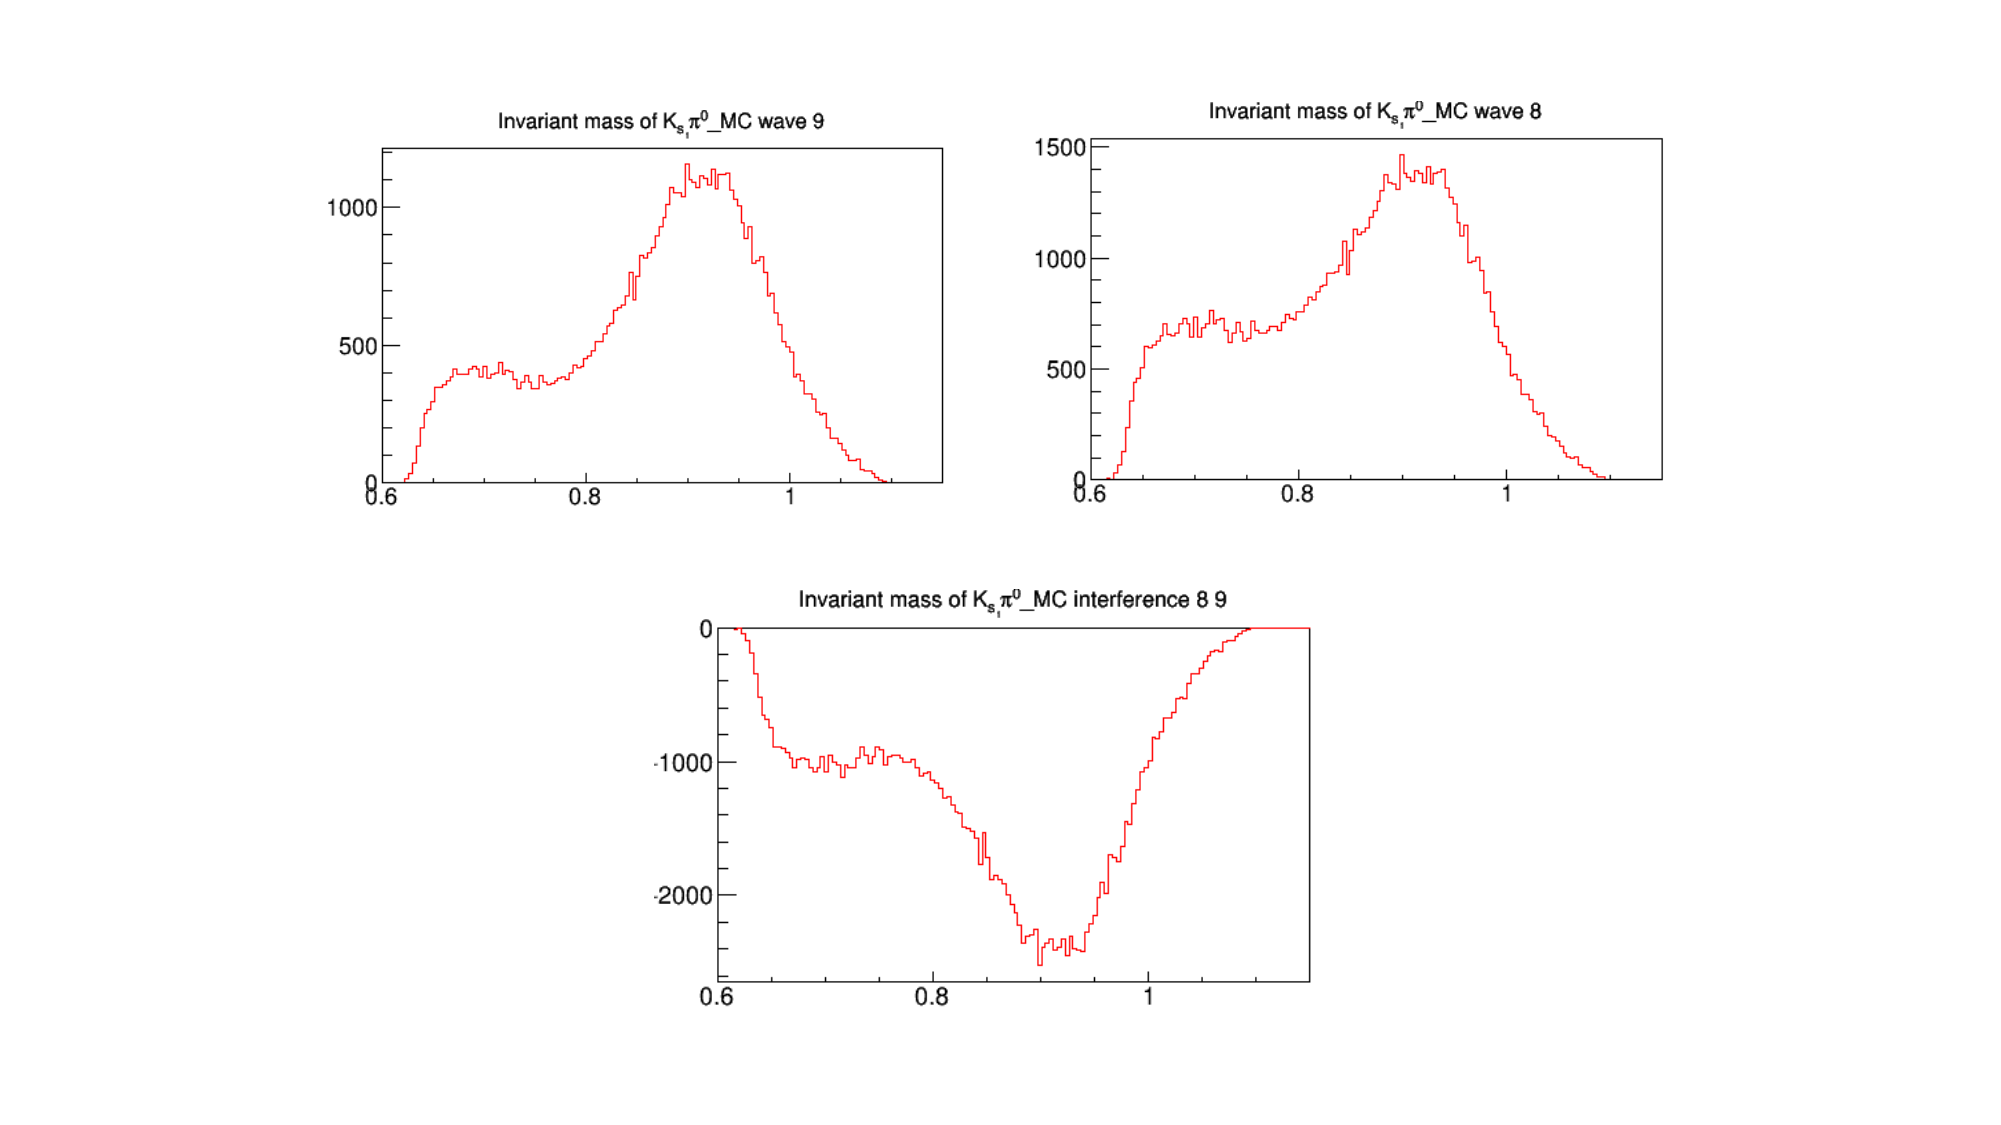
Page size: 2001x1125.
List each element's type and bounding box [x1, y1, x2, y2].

picture [654, 589, 1334, 1009]
picture [318, 110, 959, 507]
picture [1032, 101, 1683, 507]
